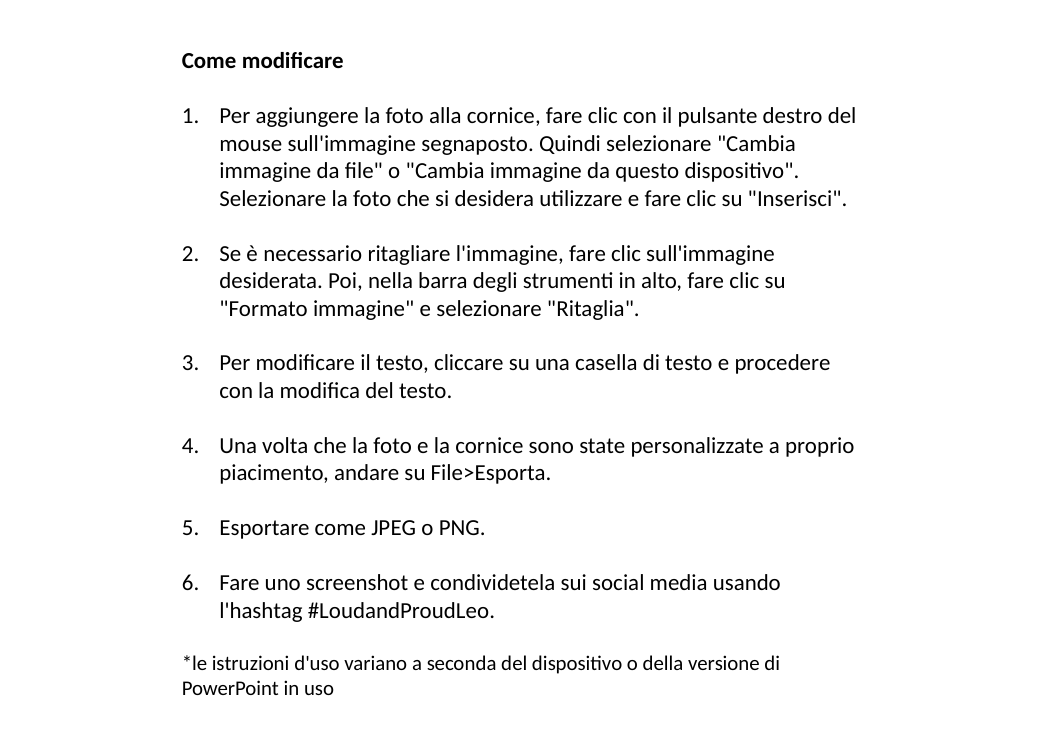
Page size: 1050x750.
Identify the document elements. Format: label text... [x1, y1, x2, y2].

text_box Come modificare Per aggiungere la foto alla cornice, fare clic con il pulsante destro del mouse sull'immagine segnaposto. Quindi selezionare "Cambia immagine da file" o "Cambia immagine da questo dispositivo". Selezionare la foto che si desidera utilizzare e fare clic su "Inserisci". Se è necessario ritagliare l'immagine, fare clic sull'immagine desiderata. Poi, nella barra degli strumenti in alto, fare clic su "Formato immagine" e selezionare "Ritaglia". Per modificare il testo, cliccare su una casella di testo e procedere con la modifica del testo. Una volta che la foto e la cornice sono state personalizzate a proprio piacimento, andare su File>Esporta. Esportare come JPEG o PNG. ​ Fare uno screenshot e condividetela sui social media usando l'hashtag #LoudandProudLeo. *le istruzioni d'uso variano a seconda del dispositivo o della versione di PowerPoint in uso [167, 38, 883, 708]
